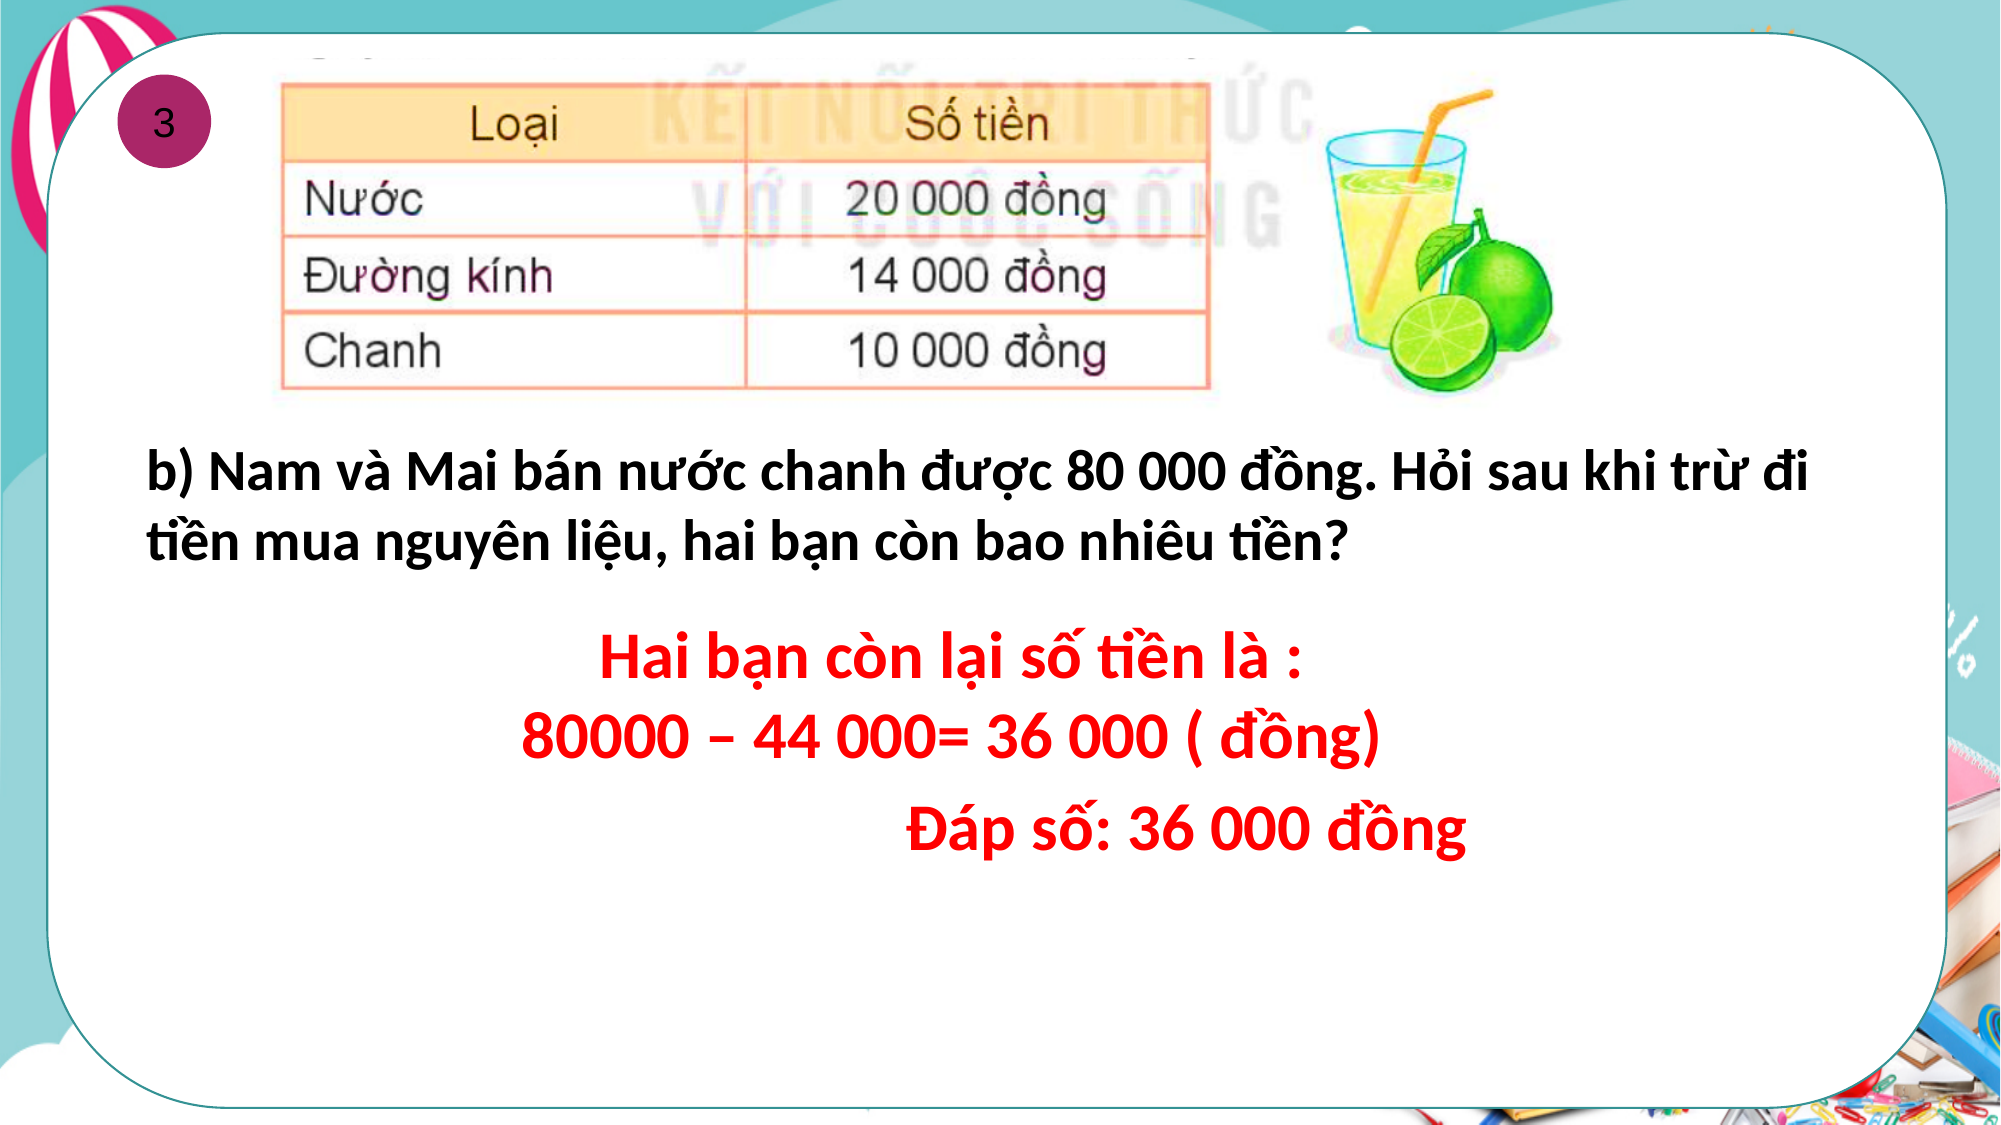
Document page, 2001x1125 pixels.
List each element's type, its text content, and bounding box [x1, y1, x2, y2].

picture [0, 0, 2001, 1125]
text_box [46, 32, 1948, 1109]
text_box b) Nam và Mai bán nước chanh được 80 000 đồng. Hỏi sau khi trừ đi tiền mua nguyên liệu, hai bạn còn bao nhiêu tiền? [131, 424, 1866, 580]
text_box 3 [117, 74, 212, 169]
text_box Hai bạn còn lại số tiền là : 80000 – 44 000= 36 000 ( đồng) [270, 604, 1635, 780]
text_box Đáp số: 36 000 đồng [504, 776, 1869, 872]
